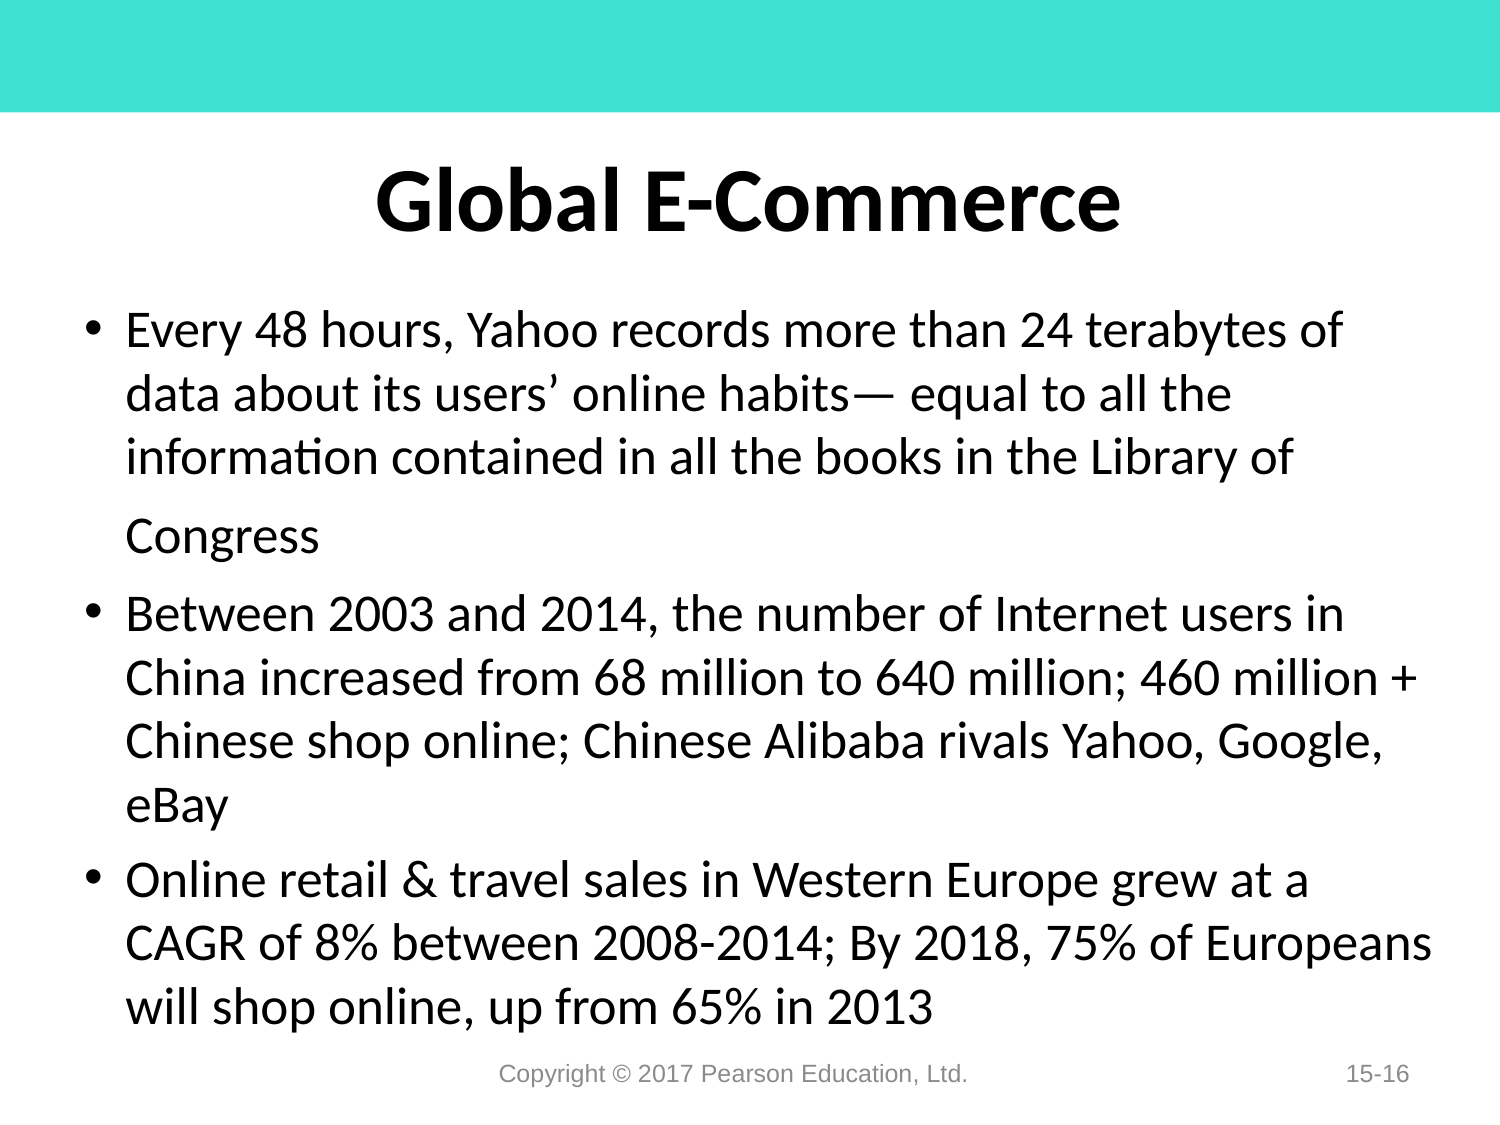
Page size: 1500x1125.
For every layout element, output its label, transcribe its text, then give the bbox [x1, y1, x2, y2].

title Global E-Commerce [112, 100, 1388, 287]
slide_number 15-16 [1074, 1042, 1425, 1103]
list Every 48 hours, Yahoo records more than 24 terabytes of data about its users’ online habits— equal to all the information contained in all the books in the Library of Congress Between 2003 and 2014, the number of Internet users in China increased from 68 million to 640 million; 460 million + Chinese shop online; Chinese Alibaba rivals Yahoo, Google, eBay Online retail & travel sales in Western Europe grew at a CAGR of 8% between 2008-2014; By 2018, 75% of Europeans will shop online, up from 65% in 2013 [69, 287, 1458, 1043]
footer Copyright © 2017 Pearson Education, Ltd. [483, 1042, 988, 1103]
